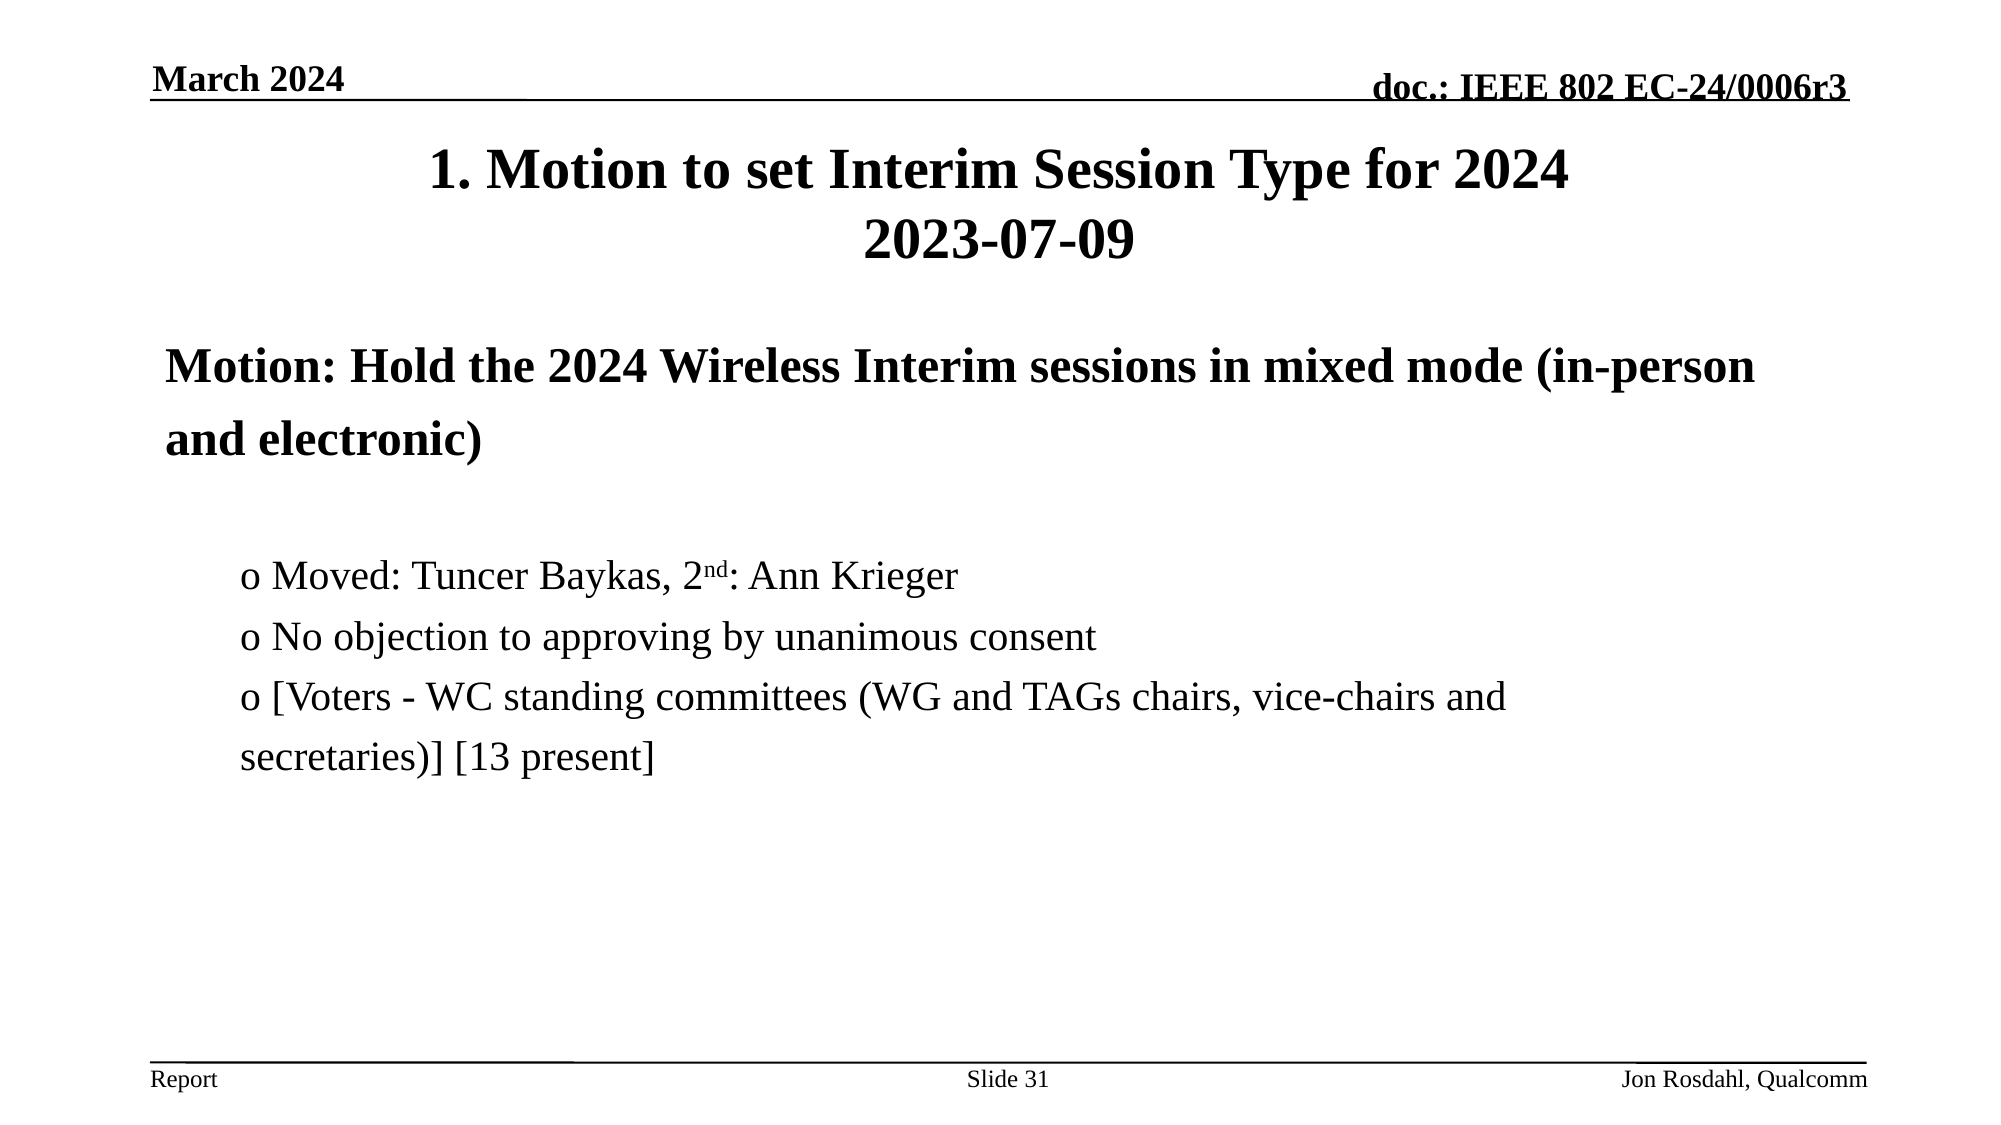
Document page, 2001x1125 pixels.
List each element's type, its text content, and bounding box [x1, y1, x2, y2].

list Motion: Hold the 2024 Wireless Interim sessions in mixed mode (in-person and electronic) o Moved: Tuncer Baykas, 2nd: Ann Krieger o No objection to approving by unanimous consent o [Voters - WC standing committees (WG and TAGs chairs, vice-chairs and secretaries)] [13 present] [149, 324, 1850, 1000]
slide_number Slide 31 [950, 1061, 1067, 1123]
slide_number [152, 54, 563, 100]
footer Jon Rosdahl, Qualcomm [1171, 1061, 1869, 1093]
title 1. Motion to set Interim Session Type for 2024 2023-07-09 [149, 112, 1850, 288]
